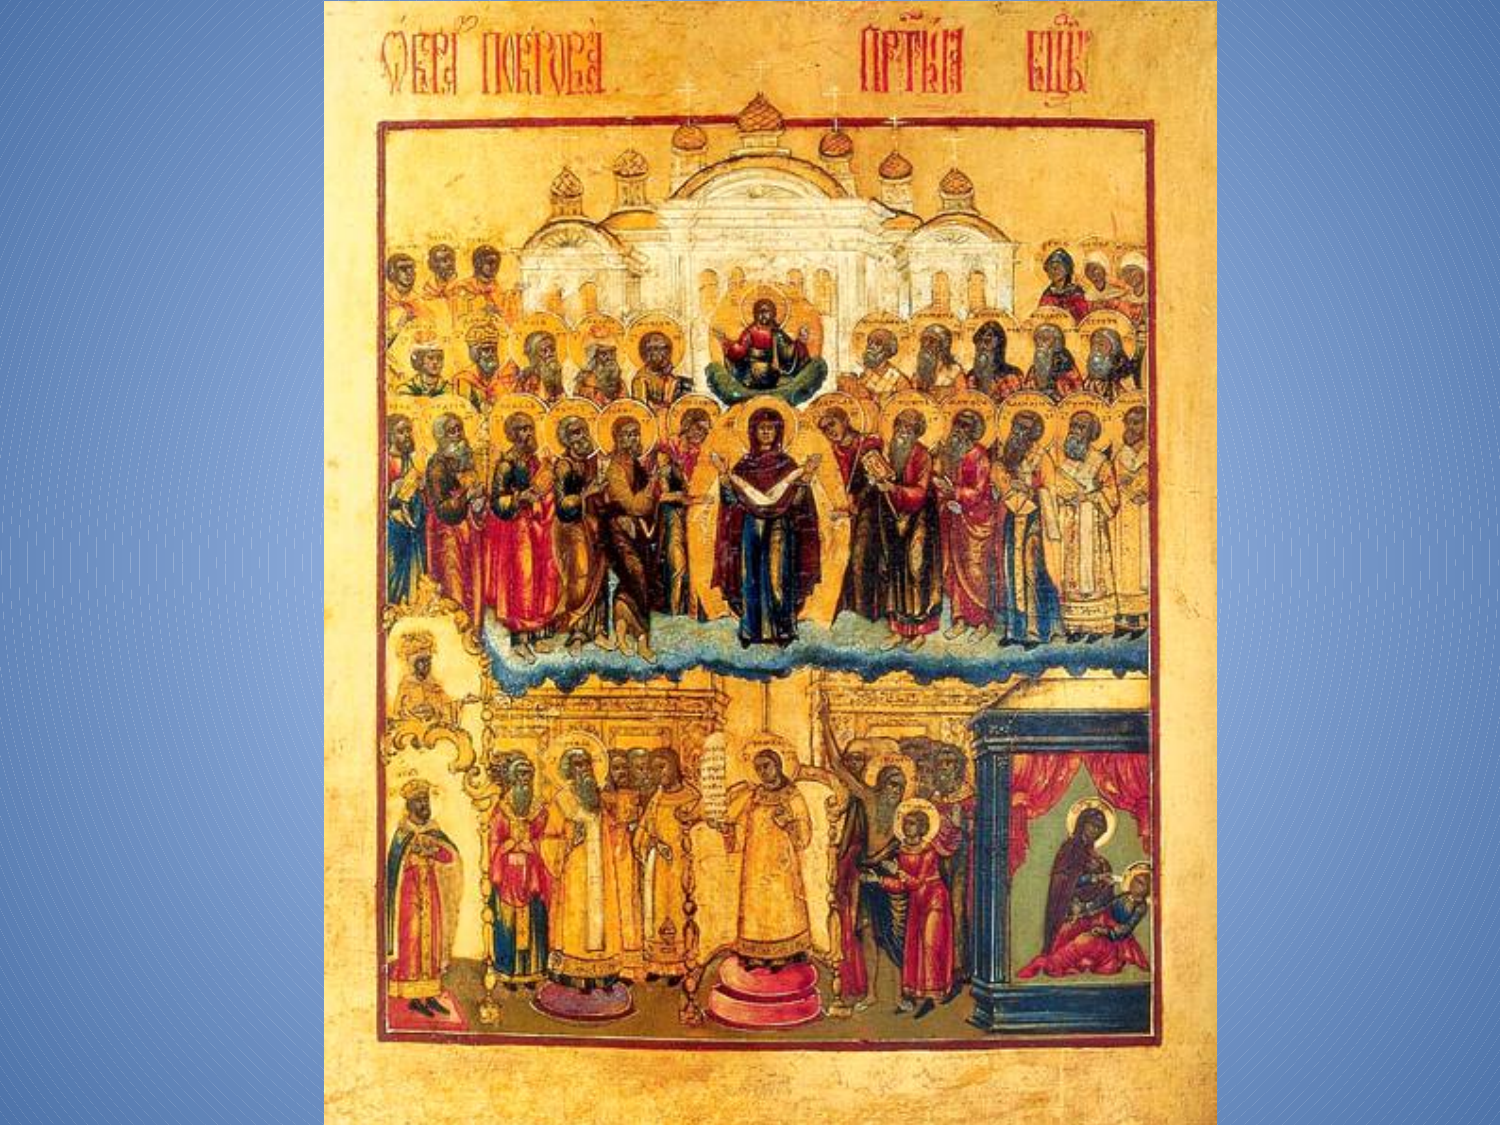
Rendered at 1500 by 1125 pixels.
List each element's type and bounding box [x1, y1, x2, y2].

picture [324, 0, 1217, 1125]
